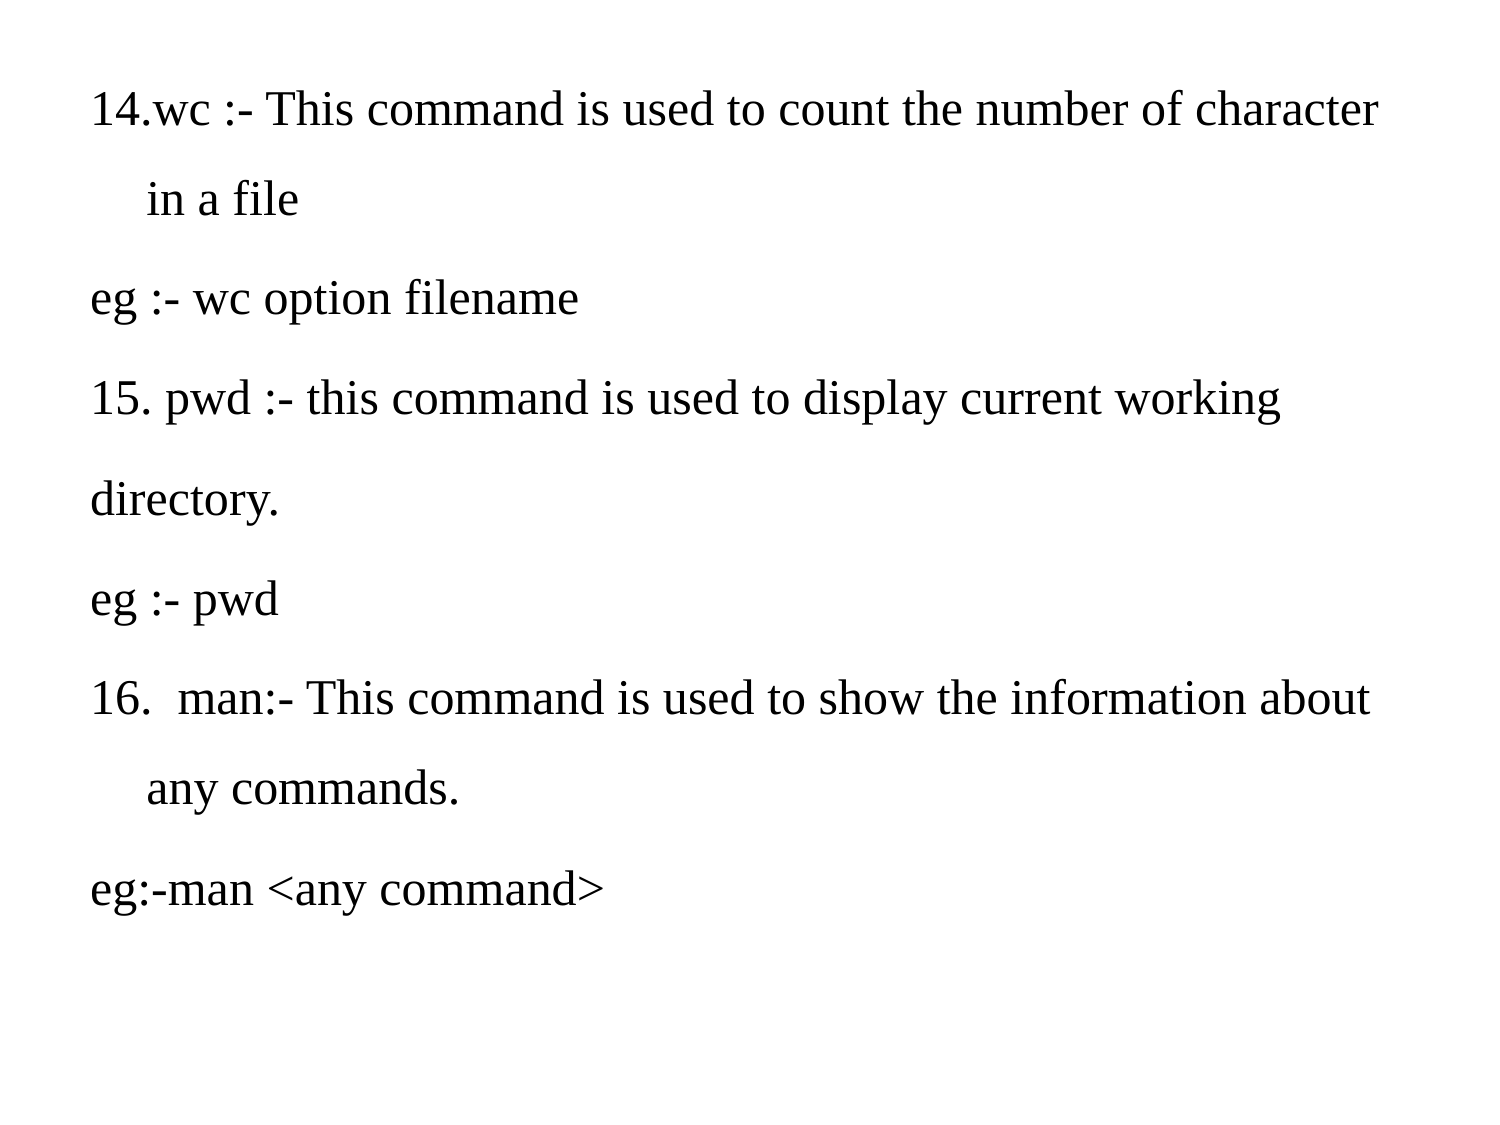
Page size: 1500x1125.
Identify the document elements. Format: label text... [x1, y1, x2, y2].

list 14.wc :- This command is used to count the number of character in a file eg :- wc option filename 15. pwd :- this command is used to display current working directory. eg :- pwd 16. man:- This command is used to show the information about any commands. eg:-man <any command> [75, 37, 1425, 1005]
